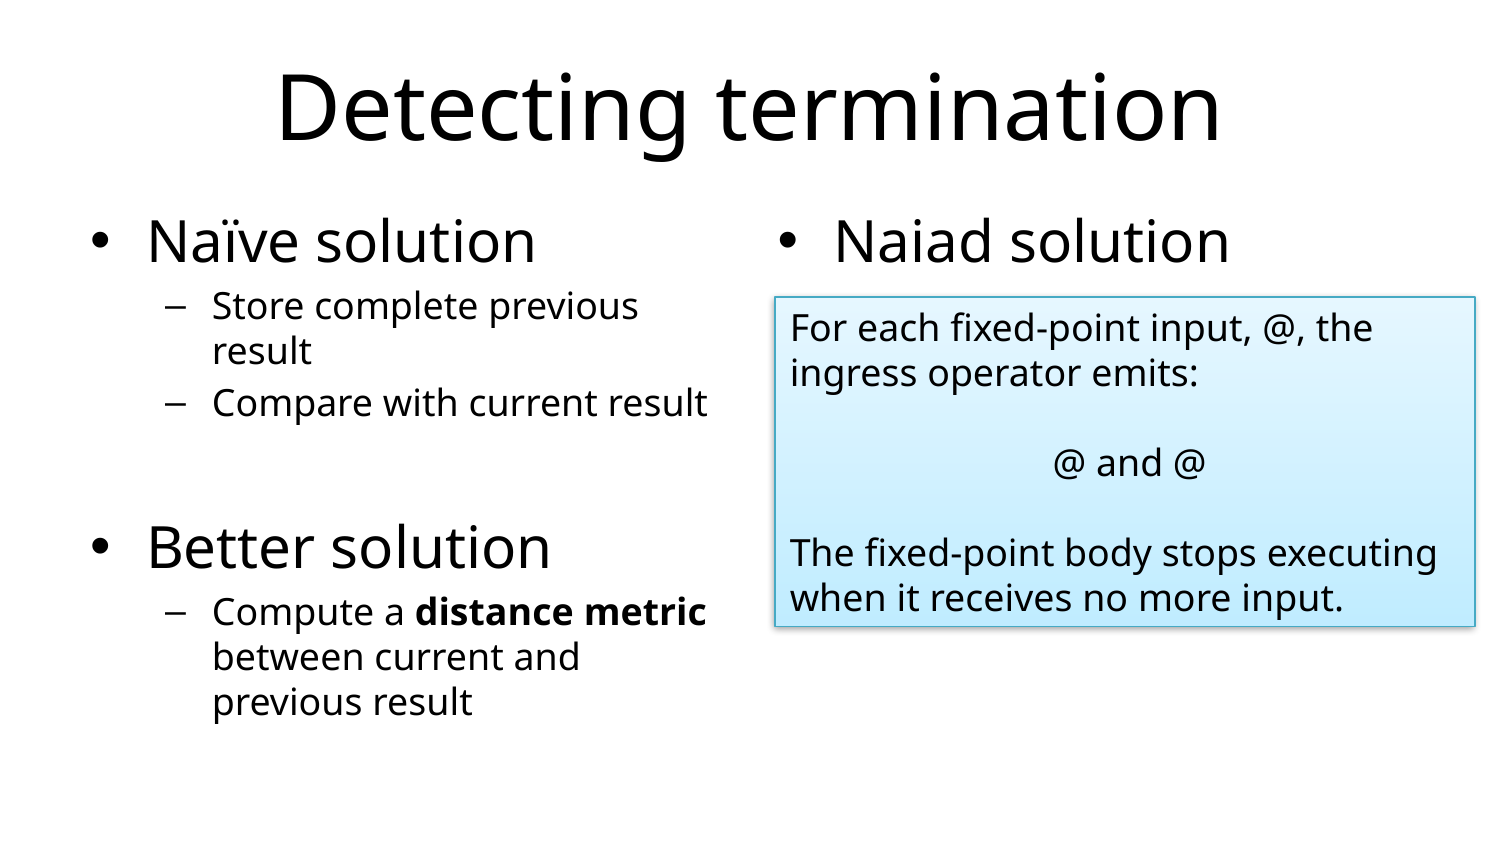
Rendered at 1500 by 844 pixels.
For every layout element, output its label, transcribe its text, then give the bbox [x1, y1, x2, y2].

list Naiad solution [762, 196, 1425, 754]
title Detecting termination [75, 33, 1425, 175]
list Naïve solution Store complete previous result Compare with current result Better solution Compute a distance metric between current and previous result [75, 196, 738, 754]
